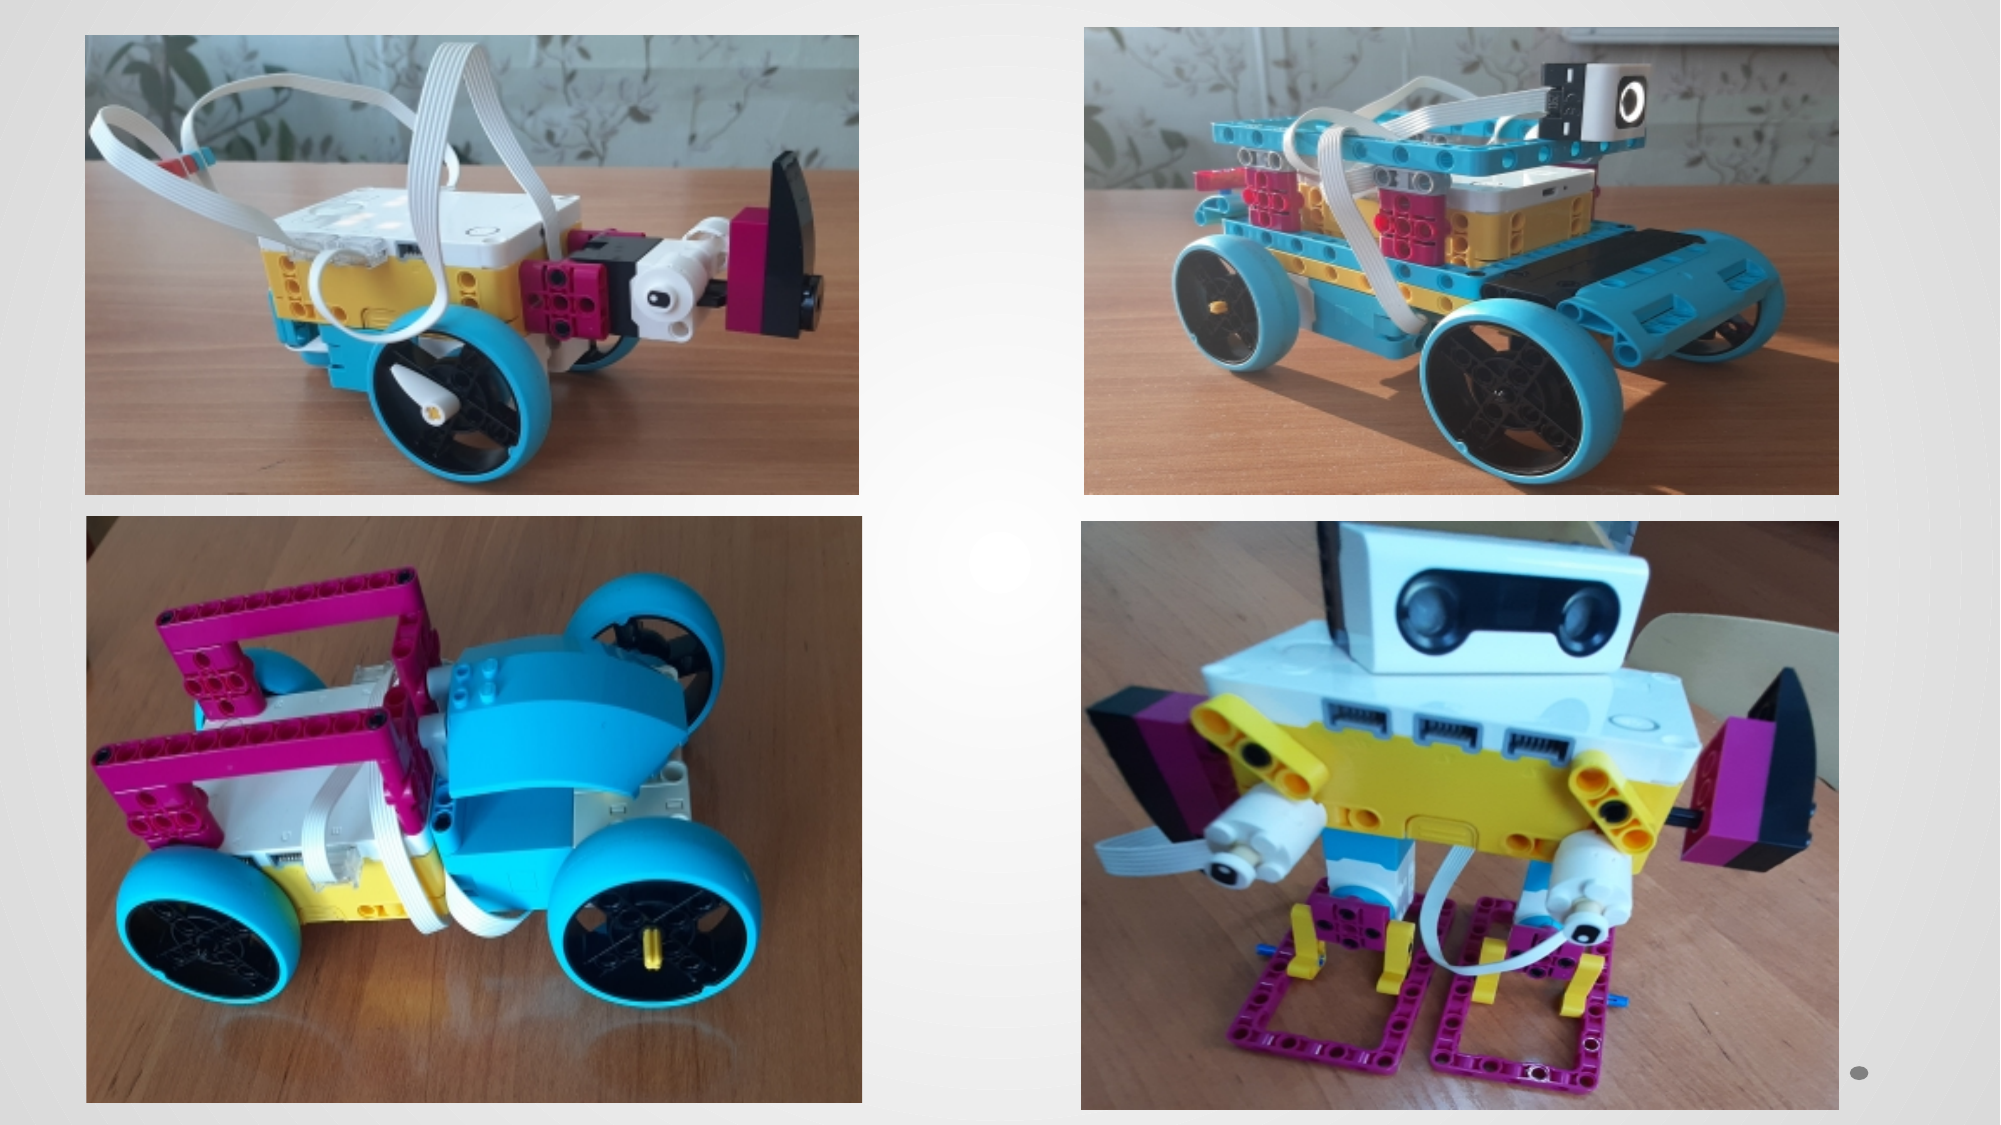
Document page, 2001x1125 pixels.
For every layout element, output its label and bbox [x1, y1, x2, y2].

picture [1084, 27, 1839, 496]
list [86, 516, 863, 1103]
list [1080, 521, 1839, 1110]
picture [84, 35, 860, 496]
